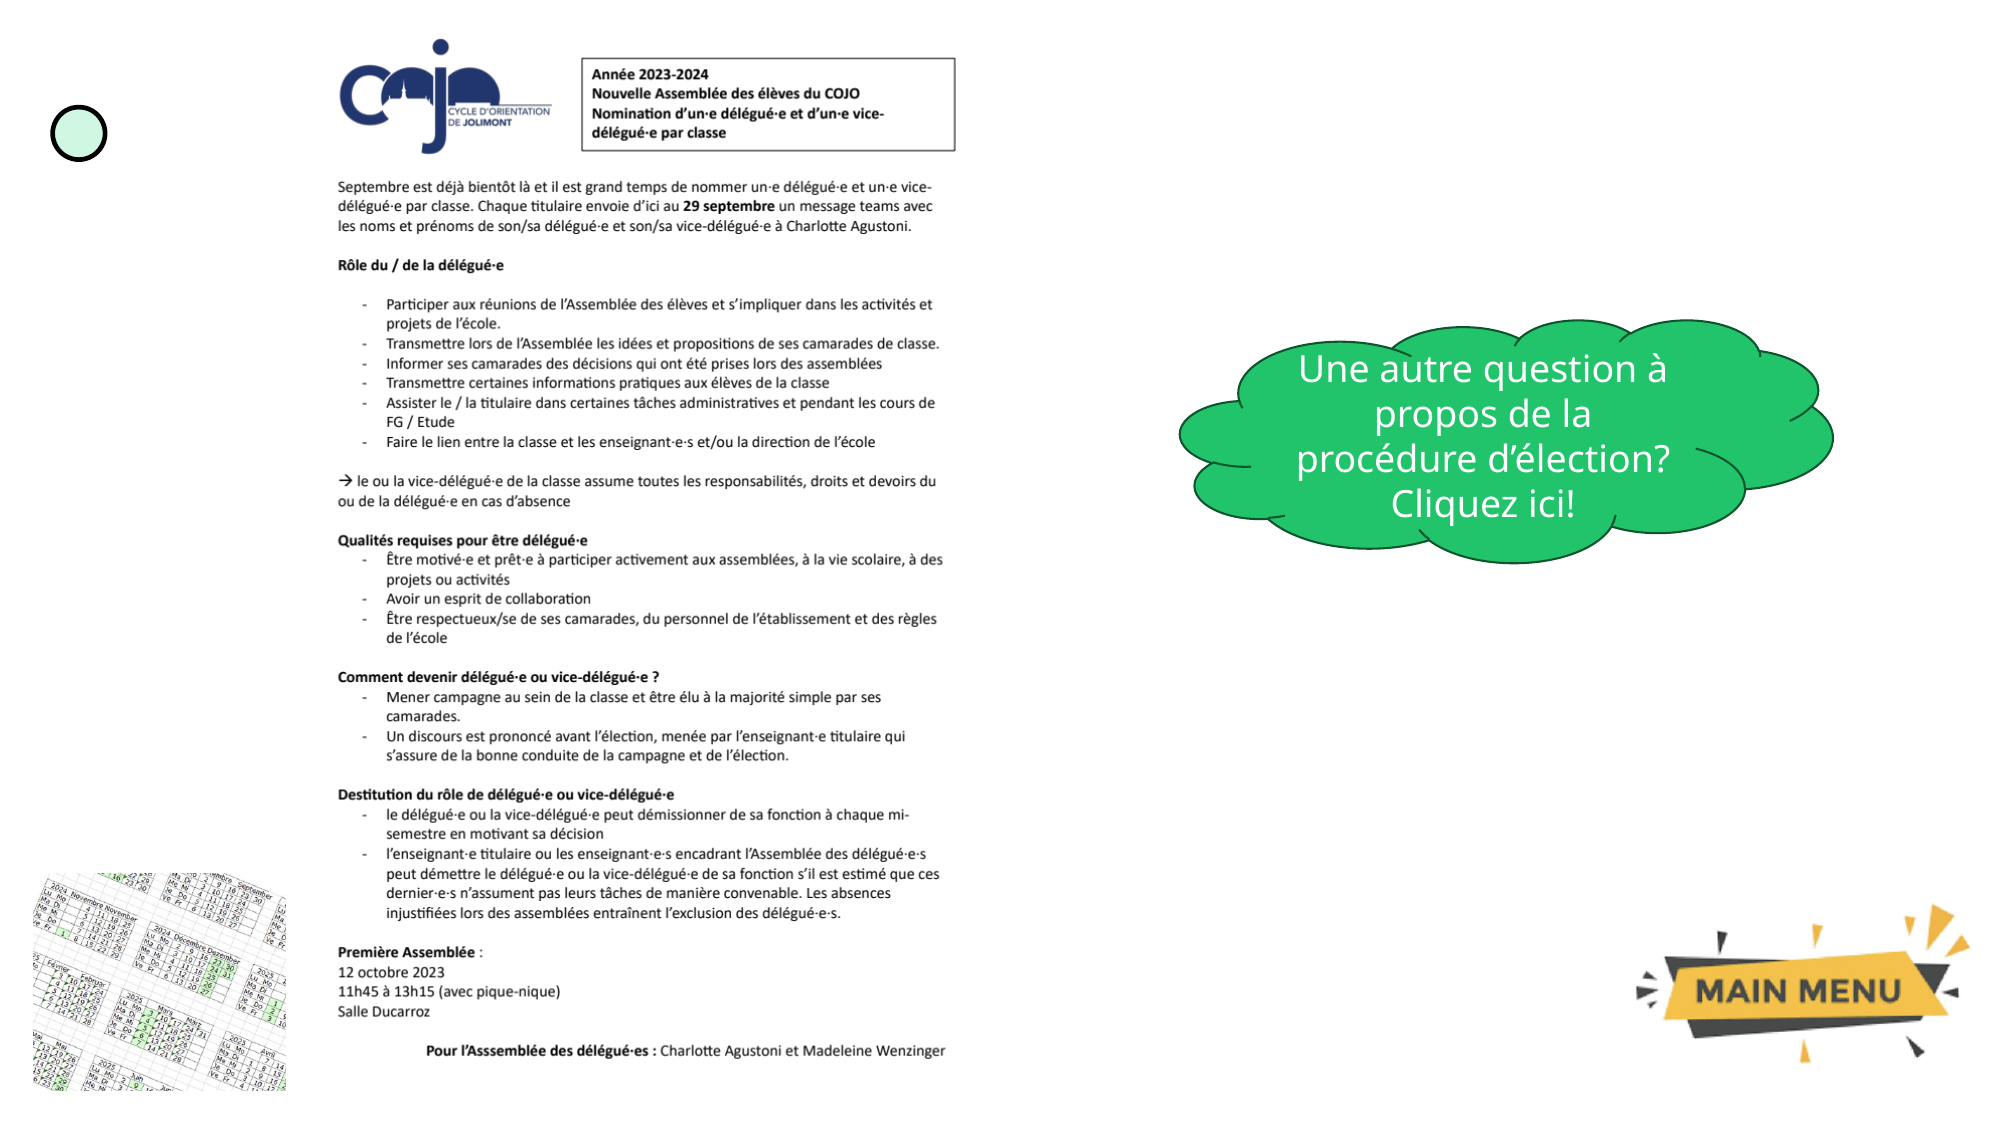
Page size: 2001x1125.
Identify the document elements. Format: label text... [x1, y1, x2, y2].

picture [32, 0, 1039, 1125]
text_box Une autre question à propos de la procédure d’élection? Cliquez ici! [1178, 319, 1835, 565]
picture [1605, 899, 2000, 1066]
